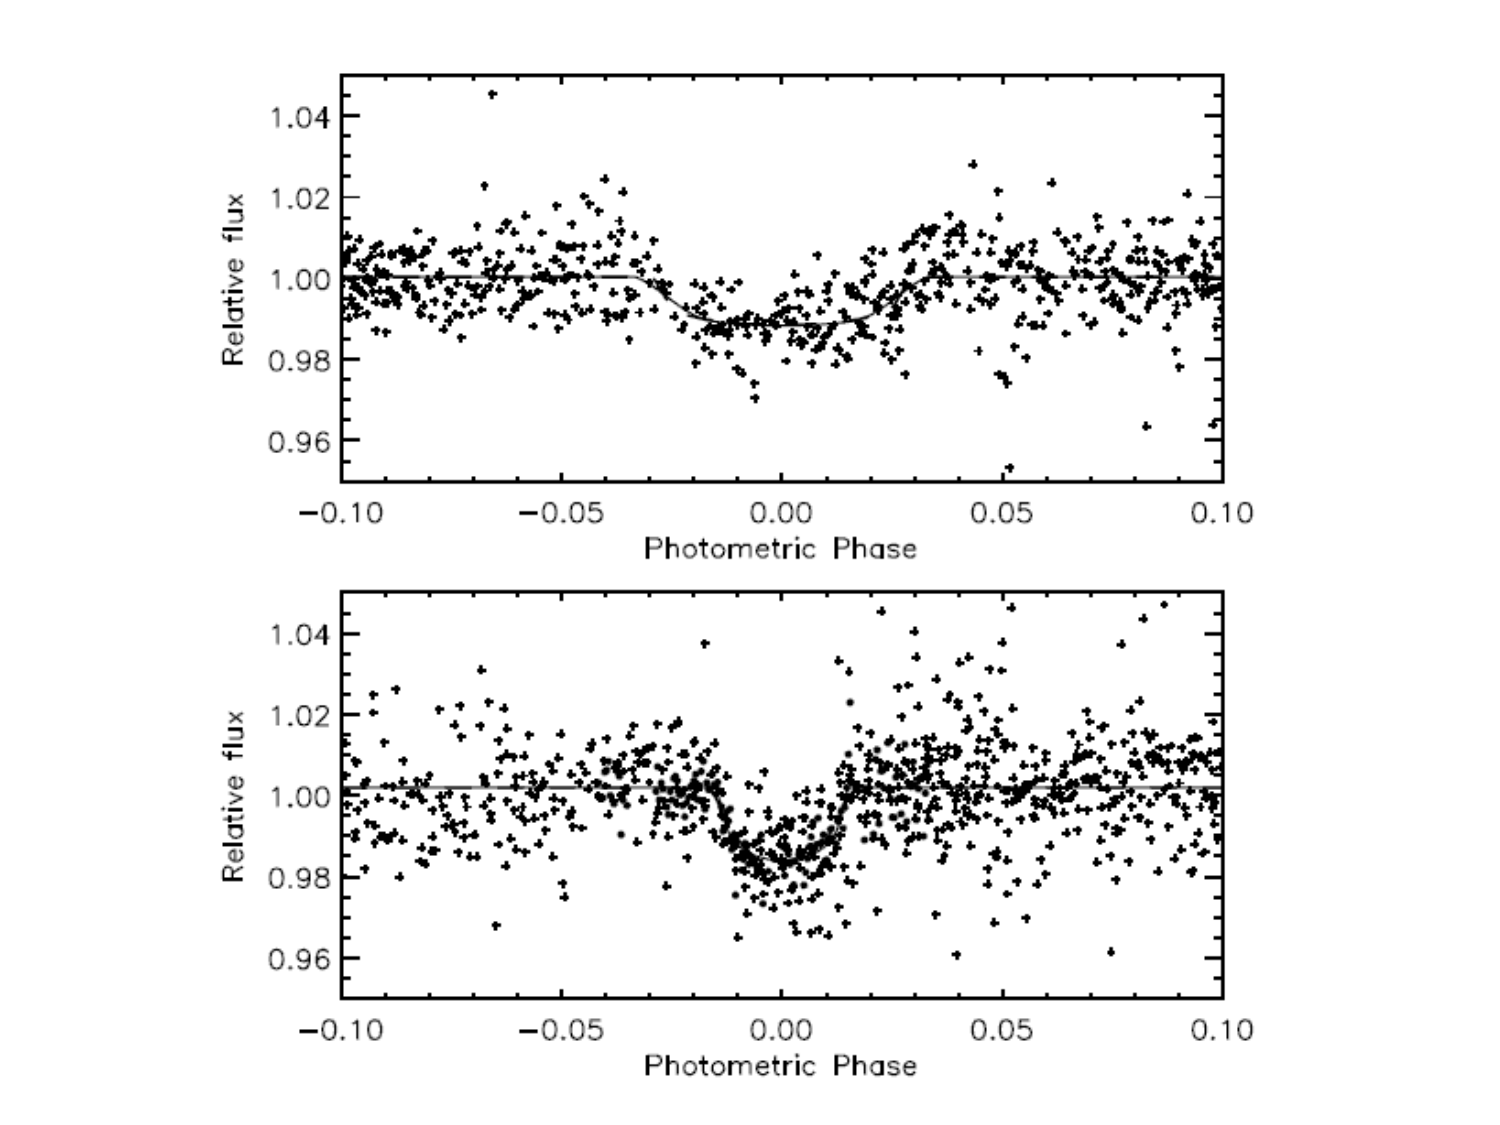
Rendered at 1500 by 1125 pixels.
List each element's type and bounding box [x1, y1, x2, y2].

picture [145, 18, 1346, 1095]
